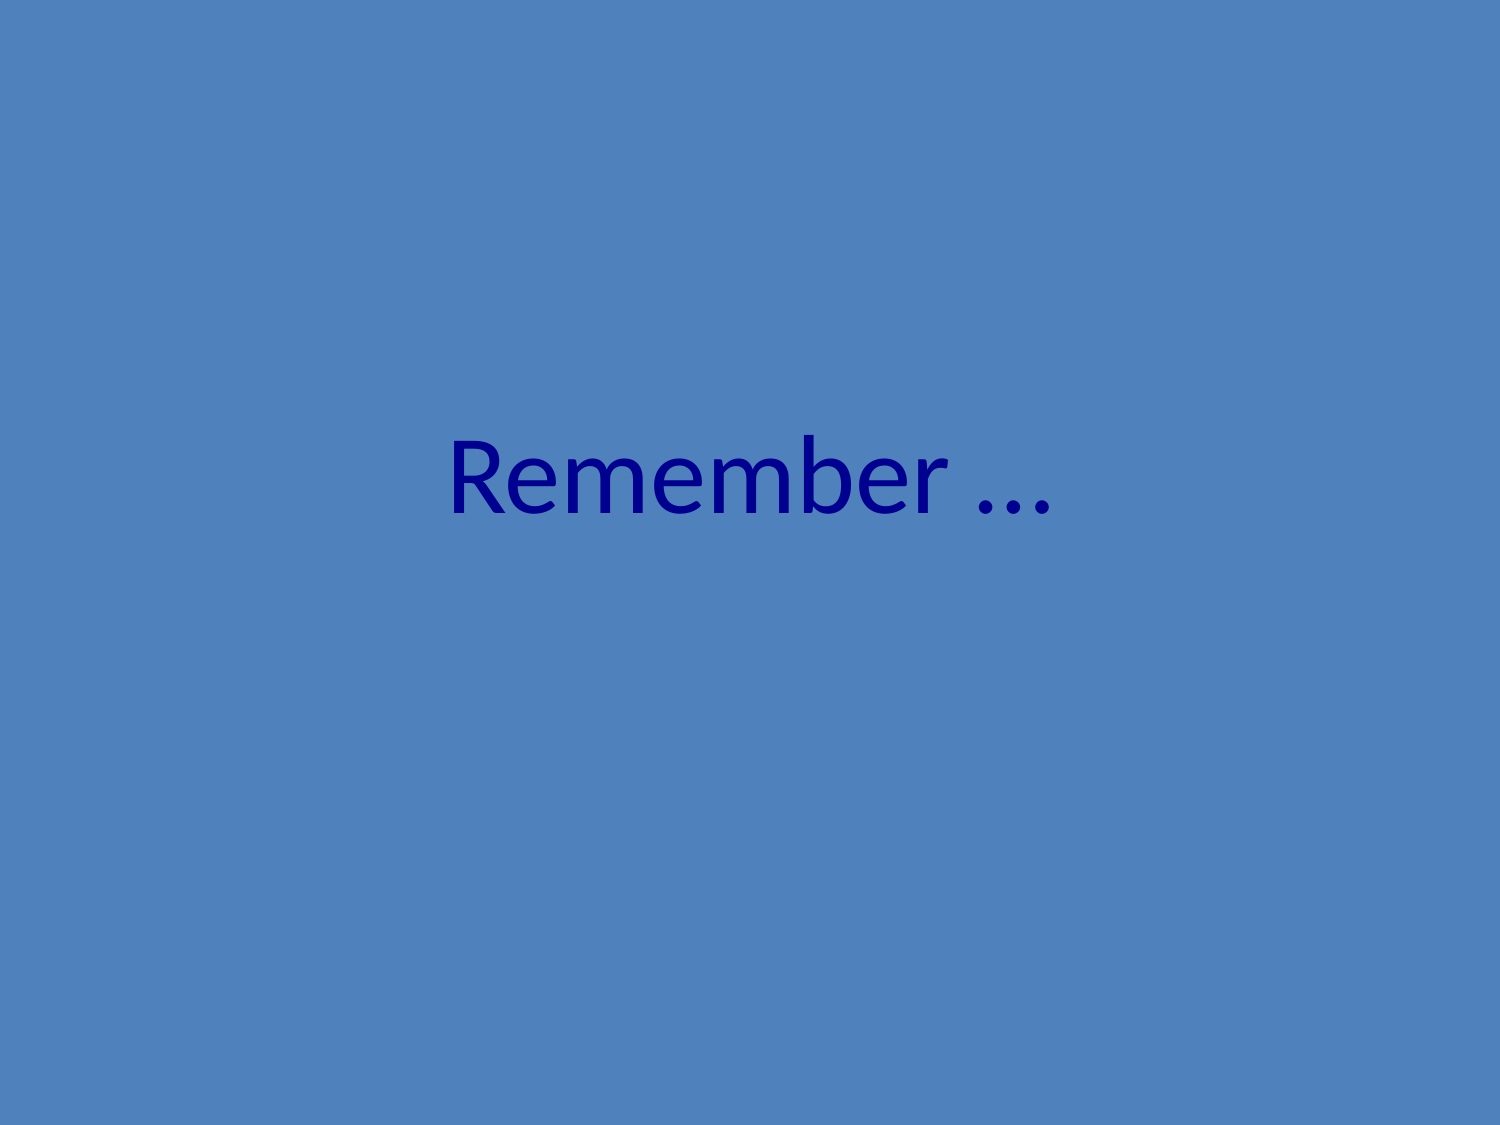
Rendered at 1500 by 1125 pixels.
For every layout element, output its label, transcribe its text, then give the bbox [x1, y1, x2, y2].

title Remember … [75, 375, 1425, 563]
